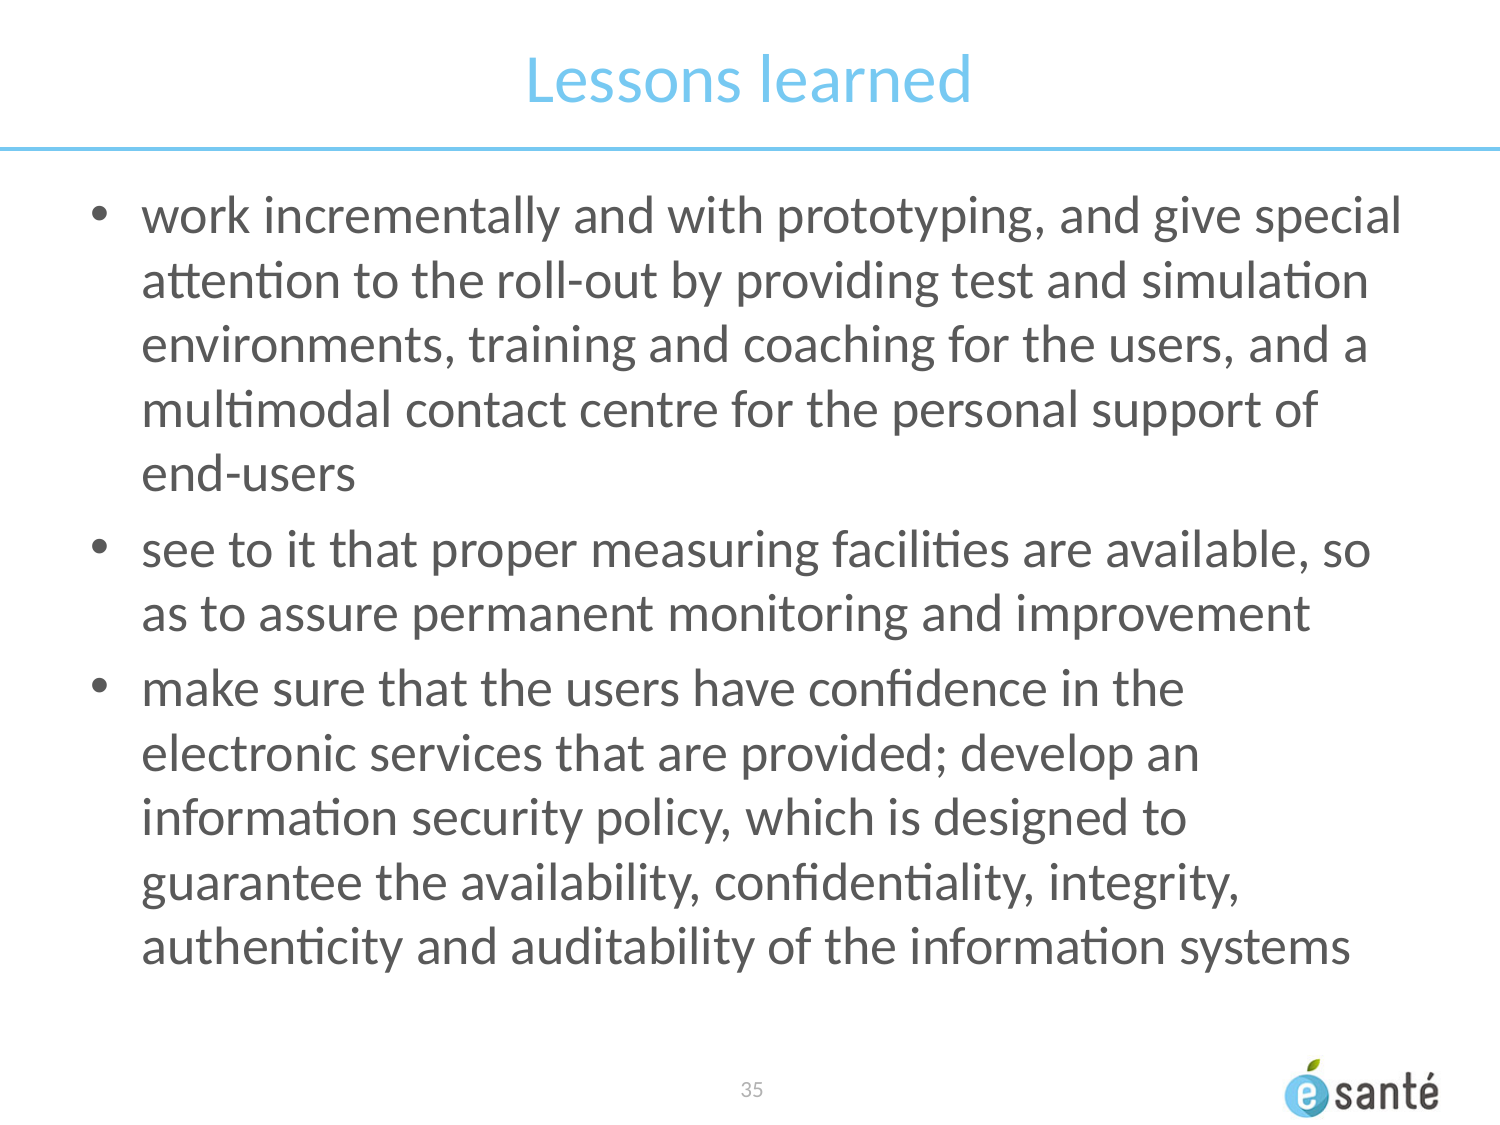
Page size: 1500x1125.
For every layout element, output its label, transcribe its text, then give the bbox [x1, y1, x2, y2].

picture [1224, 1055, 1499, 1124]
title Lessons learned [0, 0, 1500, 149]
list work incrementally and with prototyping, and give special attention to the roll-out by providing test and simulation environments, training and coaching for the users, and a multimodal contact centre for the personal support of end-users see to it that proper measuring facilities are available, so as to assure permanent monitoring and improvement make sure that the users have confidence in the electronic services that are provided; develop an information security policy, which is designed to guarantee the availability, confidentiality, integrity, authenticity and auditability of the information systems [75, 172, 1425, 1031]
slide_number 35 [577, 1058, 928, 1119]
